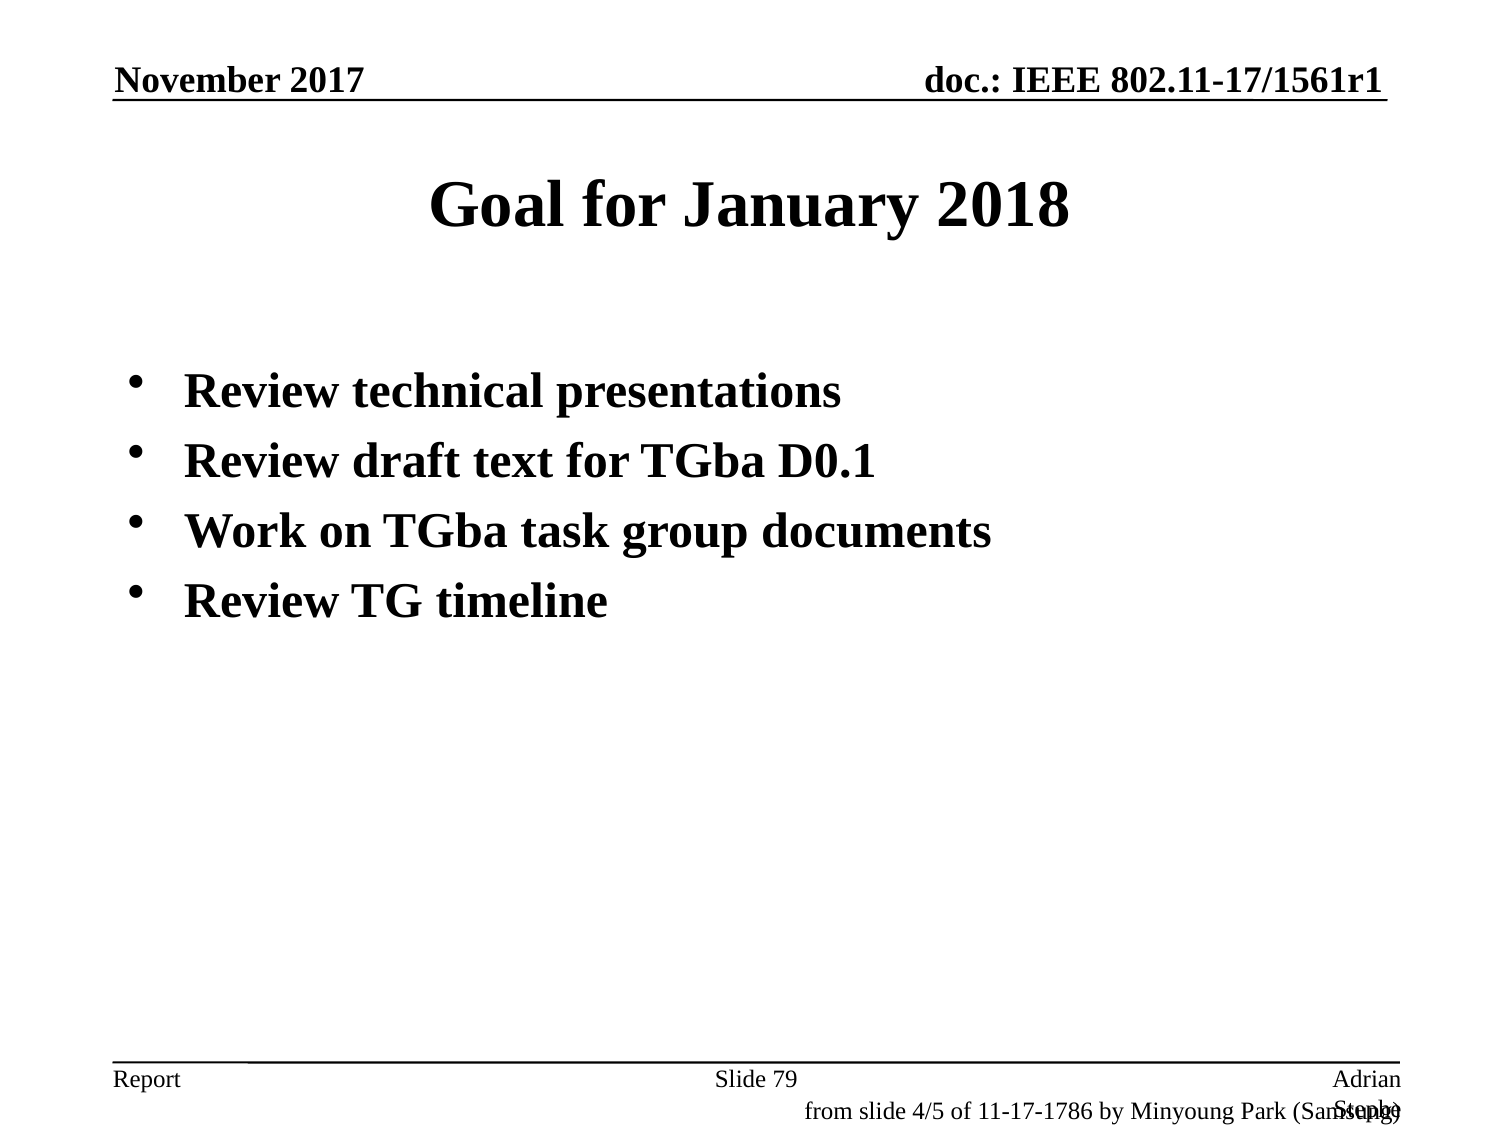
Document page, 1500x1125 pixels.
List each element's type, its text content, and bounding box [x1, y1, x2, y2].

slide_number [114, 54, 374, 101]
title Goal for January 2018 [112, 112, 1388, 288]
slide_number Slide 79 [711, 1061, 801, 1093]
footer Adrian Stephens, Intel Corporation [1324, 1061, 1402, 1087]
text_box from slide 4/5 of 11-17-1786 by Minyoung Park (Samsung) [343, 1087, 1417, 1125]
list Review technical presentations Review draft text for TGba D0.1 Work on TGba task group documents Review TG timeline [112, 350, 1425, 1025]
